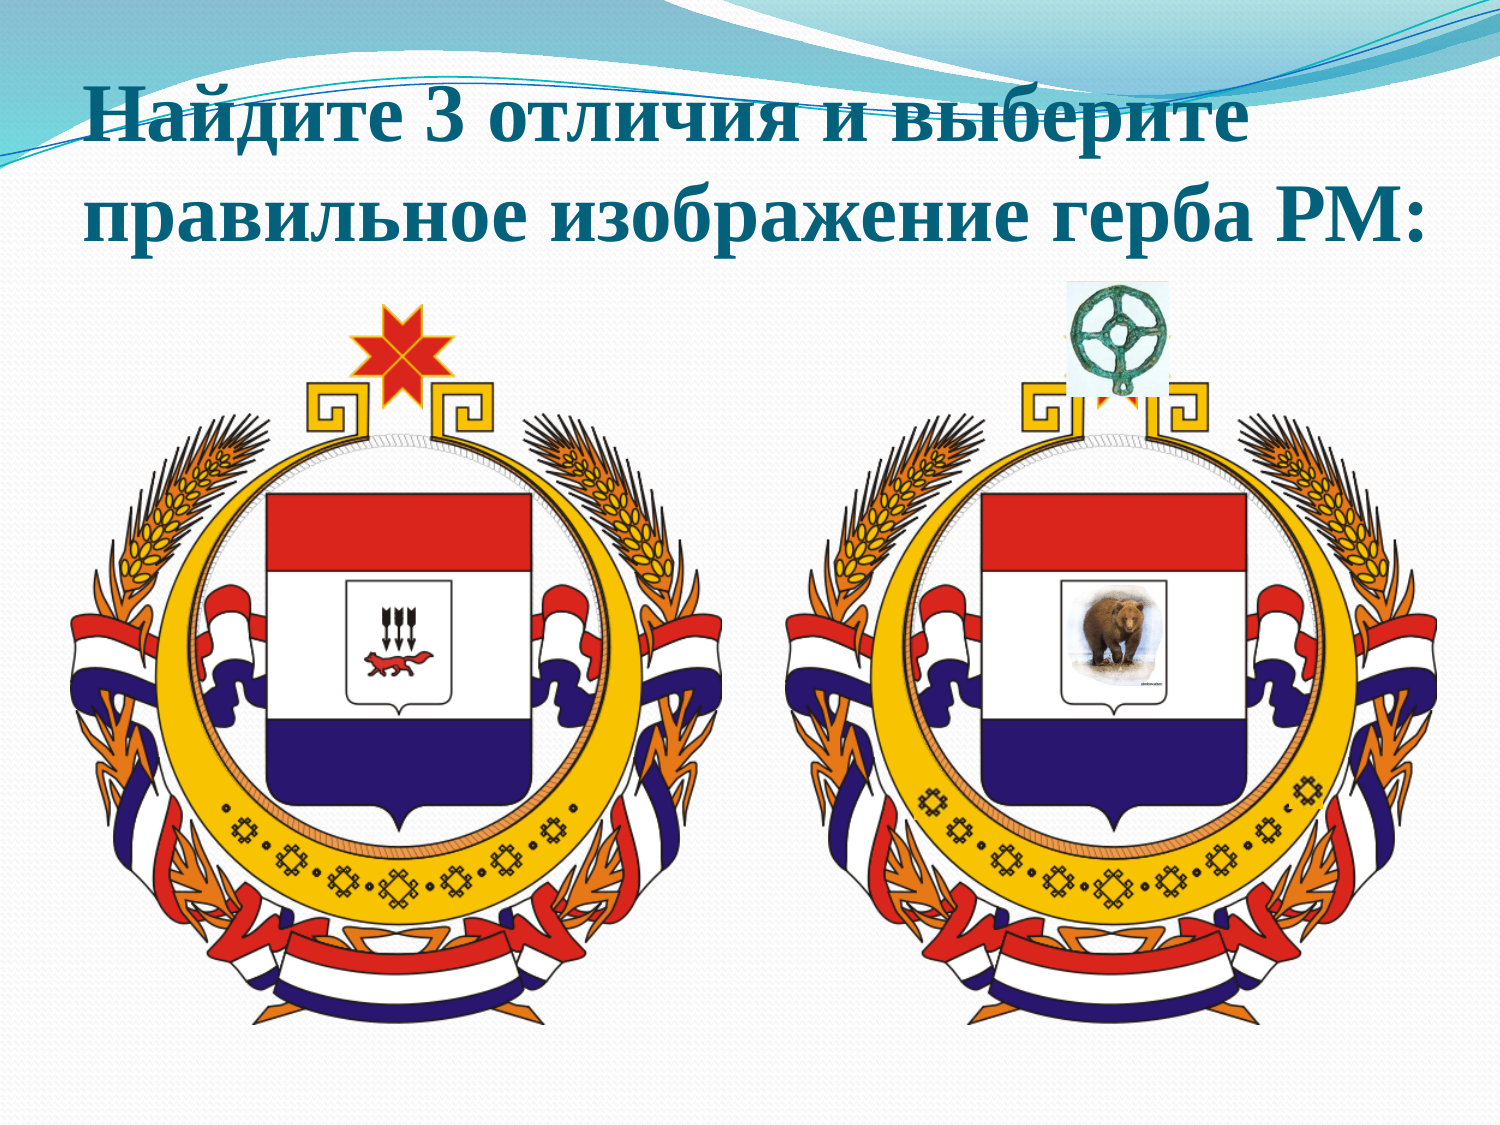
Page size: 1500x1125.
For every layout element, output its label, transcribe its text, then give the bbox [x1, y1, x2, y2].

picture [784, 304, 1438, 1025]
picture [1066, 280, 1170, 397]
title Найдите 3 отличия и выберите правильное изображение герба РМ: [82, 70, 1432, 258]
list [70, 304, 723, 1025]
